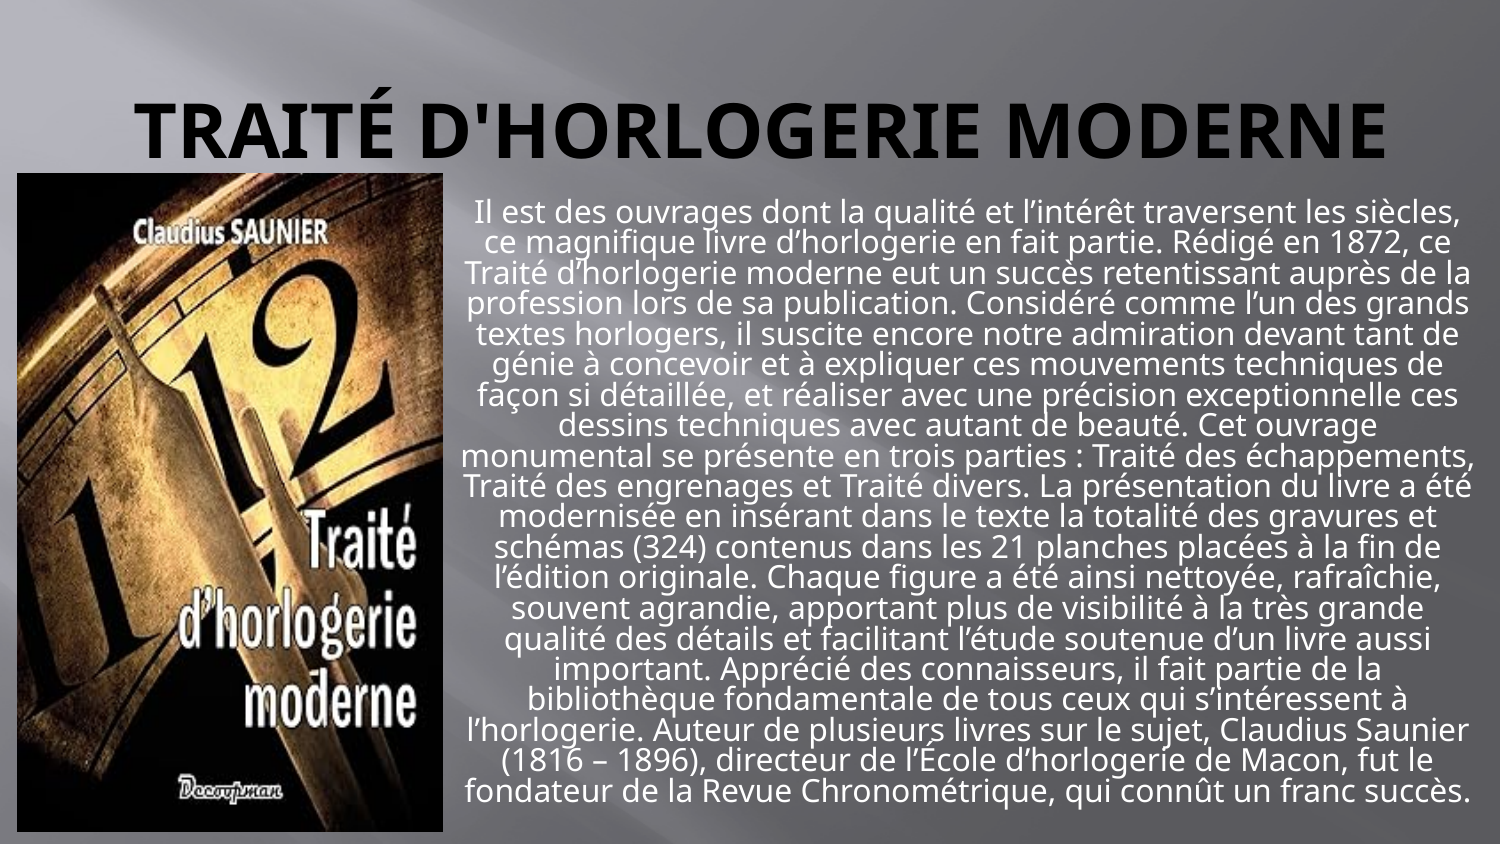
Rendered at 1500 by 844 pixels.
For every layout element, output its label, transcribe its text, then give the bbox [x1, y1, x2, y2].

title Traité d'horlogerie moderne [123, 67, 1399, 174]
subtitle Il est des ouvrages dont la qualité et l’intérêt traversent les siècles, ce magnifique livre d’horlogerie en fait partie. Rédigé en 1872, ce Traité d’horlogerie moderne eut un succès retentissant auprès de la profession lors de sa publication. Considéré comme l’un des grands textes horlogers, il suscite encore notre admiration devant tant de génie à concevoir et à expliquer ces mouvements techniques de façon si détaillée, et réaliser avec une précision exceptionnelle ces dessins techniques avec autant de beauté. Cet ouvrage monumental se présente en trois parties : Traité des échappements, Traité des engrenages et Traité divers. La présentation du livre a été modernisée en insérant dans le texte la totalité des gravures et schémas (324) contenus dans les 21 planches placées à la fin de l’édition originale. Chaque figure a été ainsi nettoyée, rafraîchie, souvent agrandie, apportant plus de visibilité à la très grande qualité des détails et facilitant l’étude soutenue d’un livre aussi important. Apprécié des connaisseurs, il fait partie de la bibliothèque fondamentale de tous ceux qui s’intéressent à l’horlogerie. Auteur de plusieurs livres sur le sujet, Claudius Saunier (1816 – 1896), directeur de l’École d’horlogerie de Macon, fut le fondateur de la Revue Chronométrique, qui connût un franc succès. [474, 191, 1493, 839]
picture [17, 173, 444, 832]
